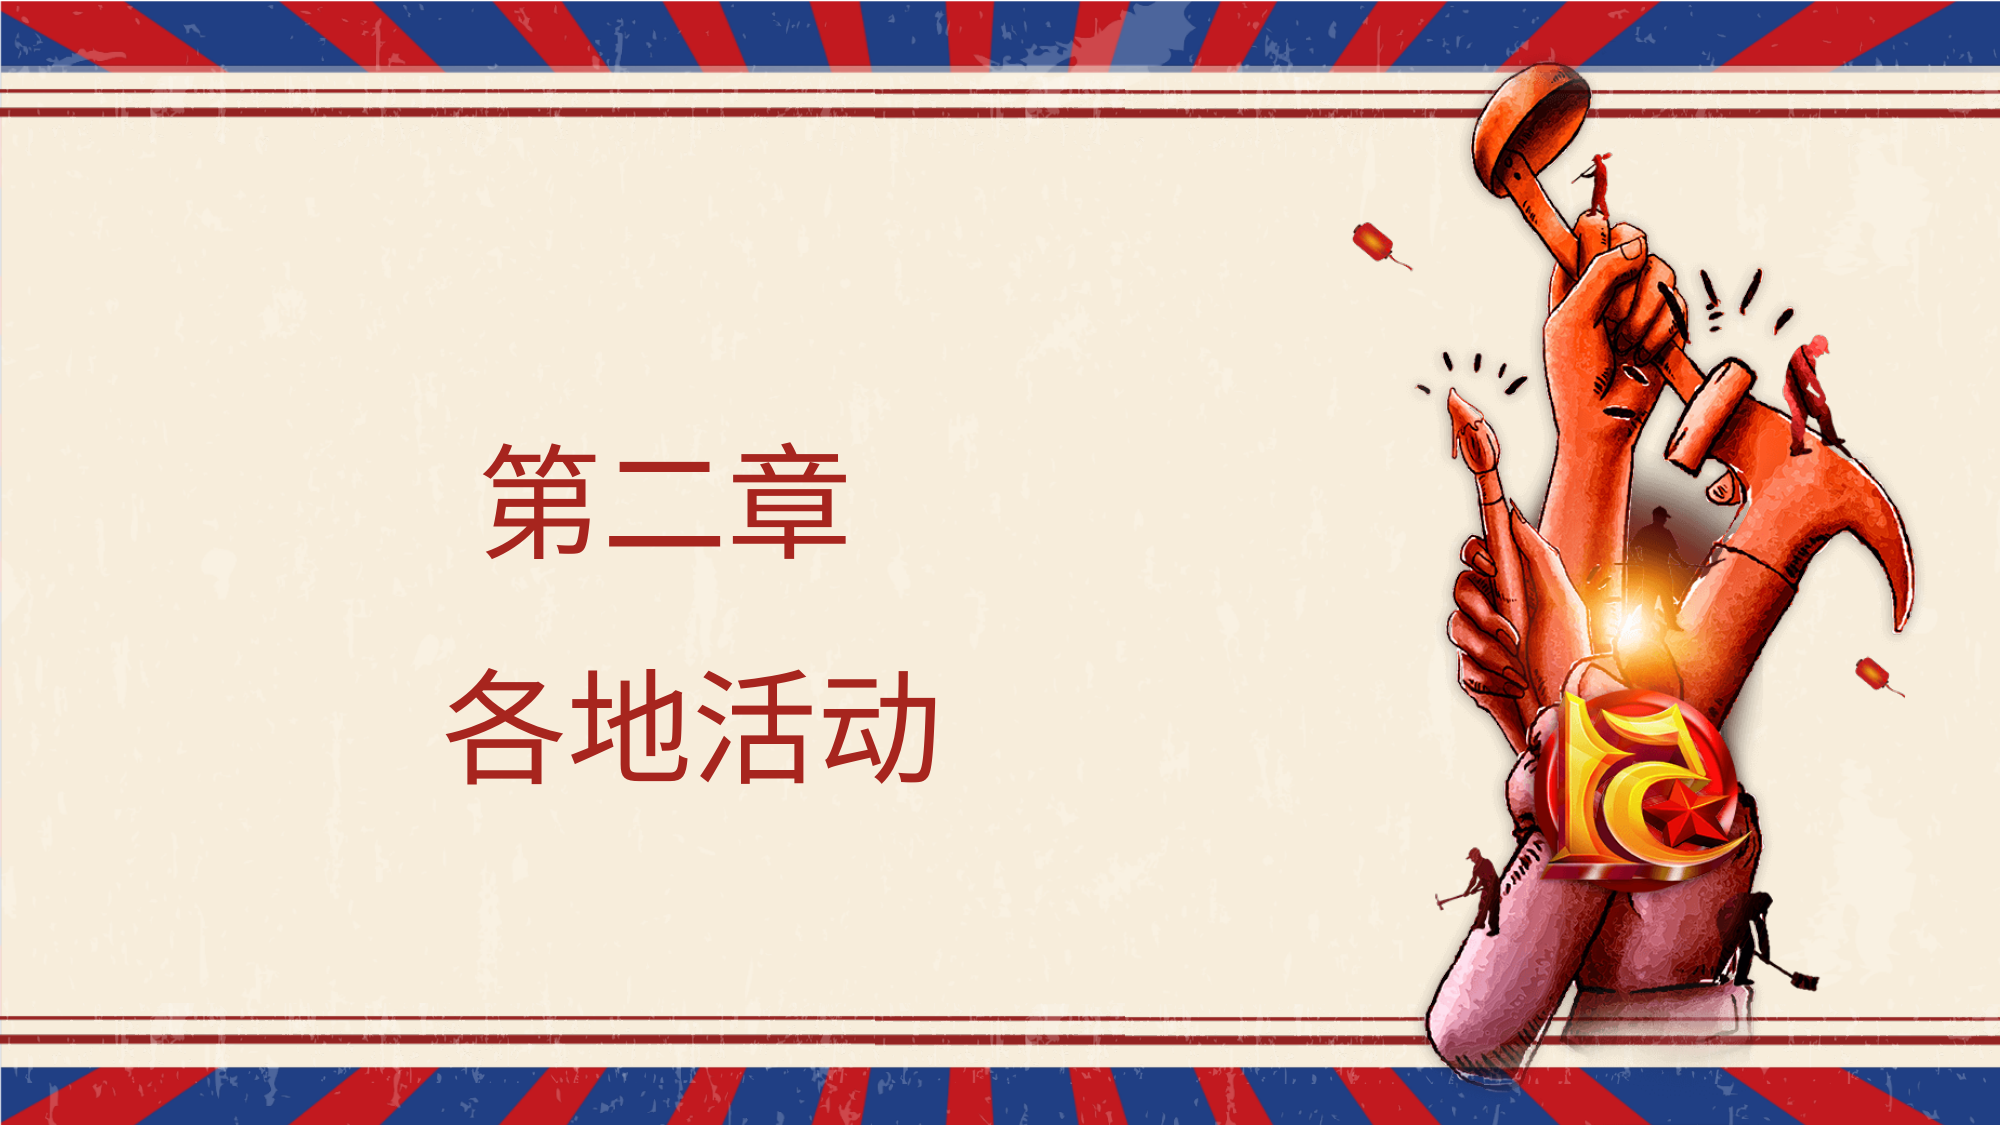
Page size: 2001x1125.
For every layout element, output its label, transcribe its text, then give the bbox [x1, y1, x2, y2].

text_box 第二章 各地活动 [58, 342, 1327, 807]
picture [0, 2, 2000, 1125]
